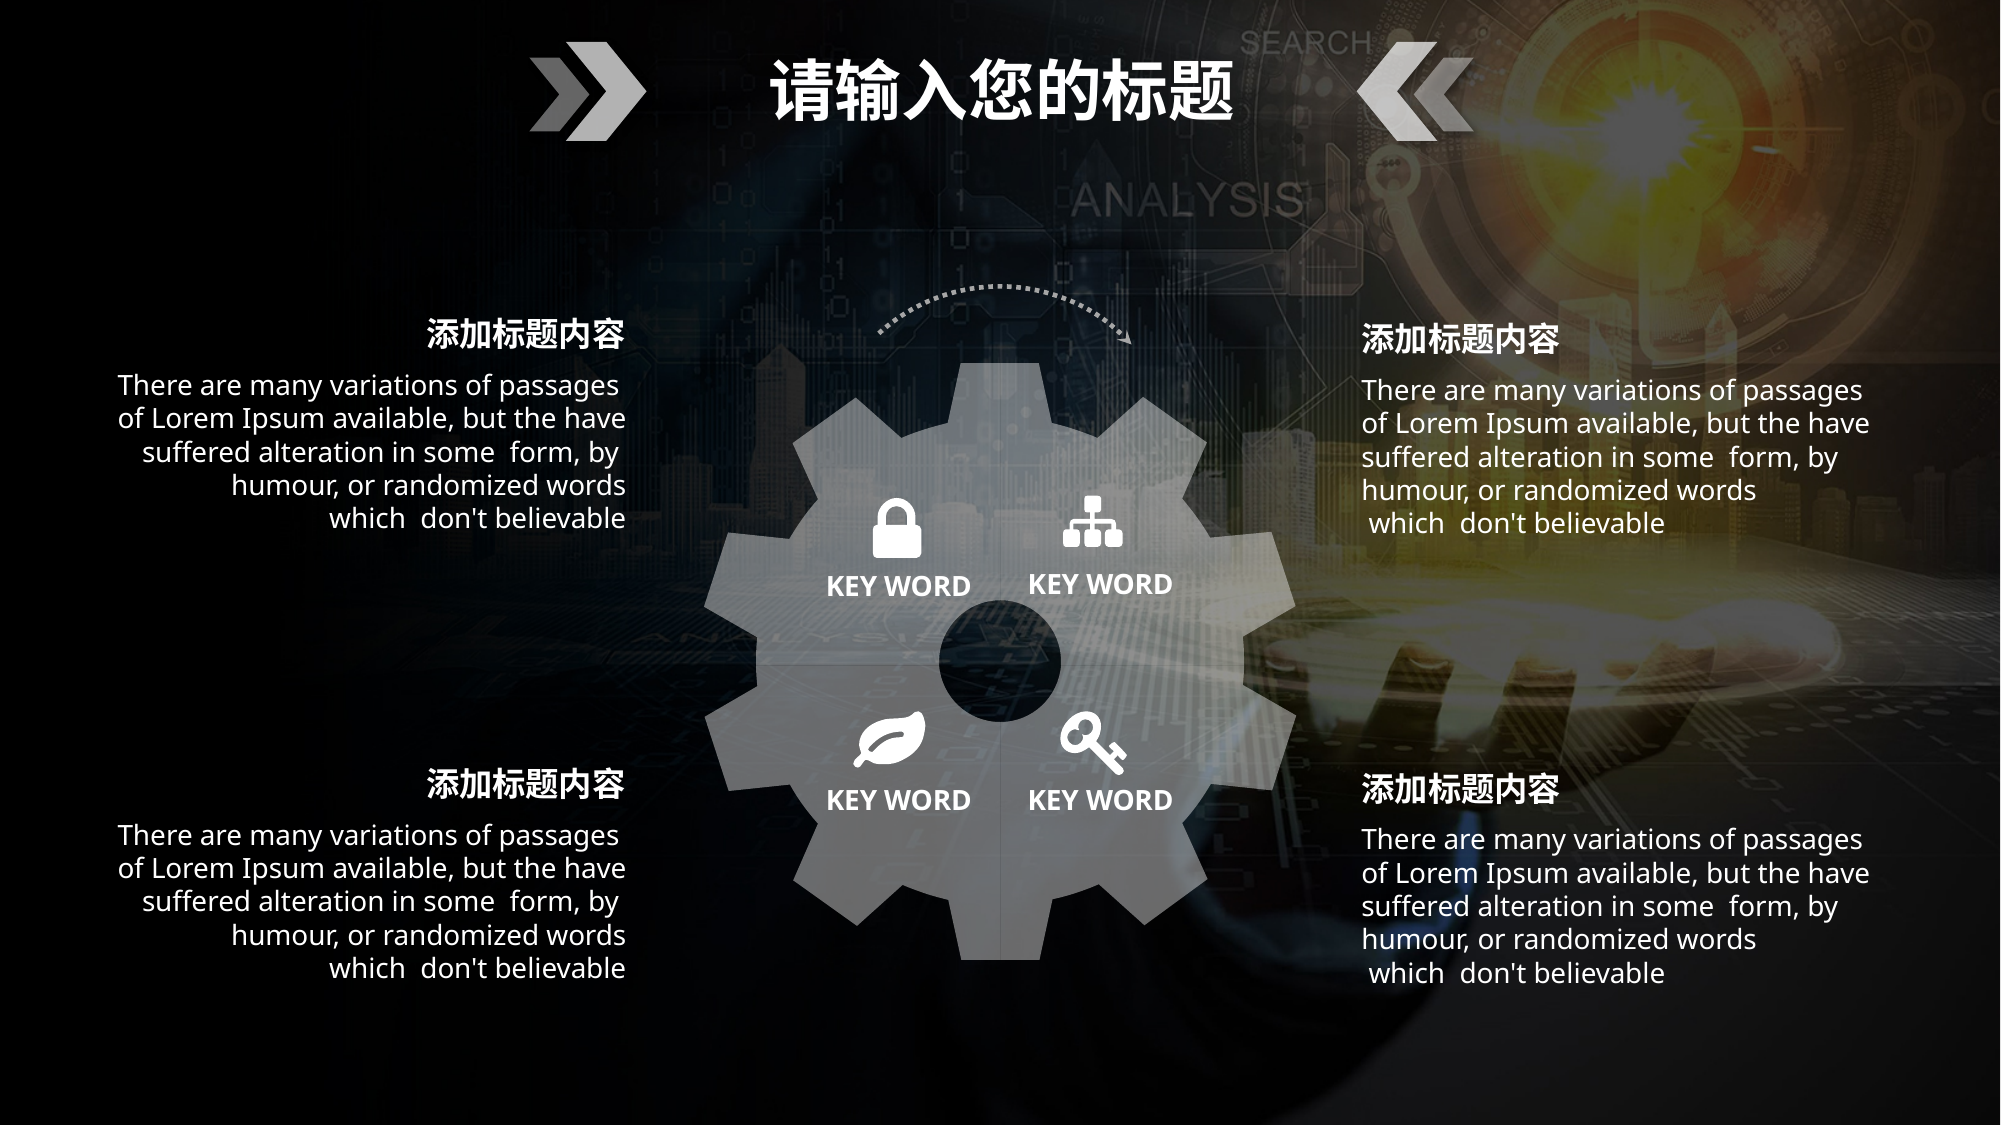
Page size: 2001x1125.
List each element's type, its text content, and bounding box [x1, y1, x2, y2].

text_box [1361, 767, 1936, 991]
picture [0, 0, 2001, 1125]
text_box [703, 363, 1000, 665]
text_box KEY WORD [825, 782, 972, 817]
text_box [704, 665, 1000, 960]
text_box [1412, 56, 1477, 133]
text_box [872, 497, 922, 558]
text_box KEY WORD [825, 568, 972, 603]
text_box [1355, 40, 1440, 142]
text_box [853, 711, 926, 768]
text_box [86, 313, 627, 537]
text_box [527, 56, 591, 133]
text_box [1361, 318, 1897, 542]
text_box [1000, 666, 1297, 960]
text_box 请输入您的标题 [753, 41, 1251, 137]
text_box [1063, 495, 1123, 547]
text_box KEY WORD [1027, 782, 1174, 817]
text_box [563, 40, 648, 142]
text_box [1060, 711, 1127, 776]
text_box [1000, 363, 1296, 666]
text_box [49, 763, 627, 987]
text_box KEY WORD [1027, 566, 1174, 600]
text_box [878, 285, 1132, 419]
